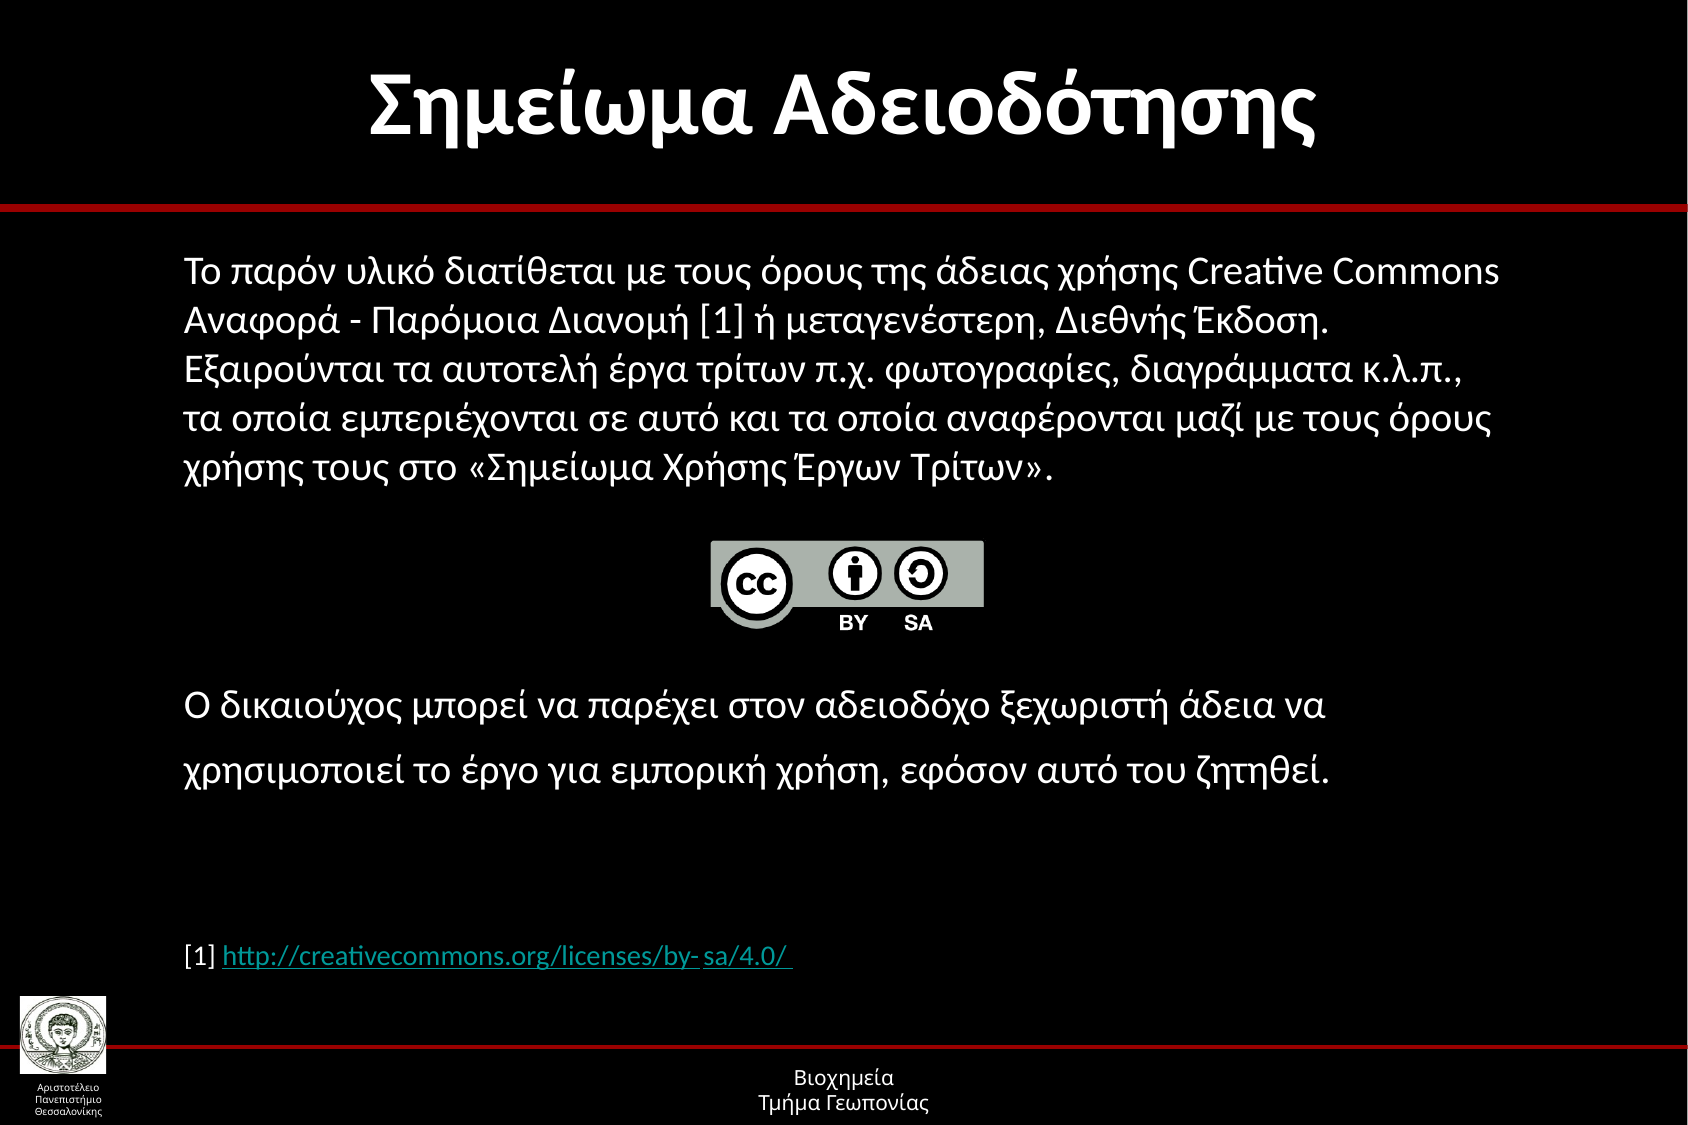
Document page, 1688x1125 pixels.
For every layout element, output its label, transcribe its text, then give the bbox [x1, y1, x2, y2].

picture [19, 996, 107, 1074]
picture [708, 538, 986, 637]
list Το παρόν υλικό διατίθεται με τους όρους της άδειας χρήσης Creative Commons Αναφορά - Παρόμοια Διανομή [1] ή μεταγενέστερη, Διεθνής Έκδοση. Εξαιρούνται τα αυτοτελή έργα τρίτων π.χ. φωτογραφίες, διαγράμματα κ.λ.π., τα οποία εμπεριέχονται σε αυτό και τα οποία αναφέρονται μαζί με τους όρους χρήσης τους στο «Σημείωμα Χρήσης Έργων Τρίτων». Ο δικαιούχος μπορεί να παρέχει στον αδειοδόχο ξεχωριστή άδεια να χρησιμοποιεί το έργο για εμπορική χρήση, εφόσον αυτό του ζητηθεί. [1] http://creativecommons.org/licenses/by-sa/4.0/ [168, 235, 1519, 1018]
title Σημείωμα Αδειοδότησης [168, 3, 1519, 192]
